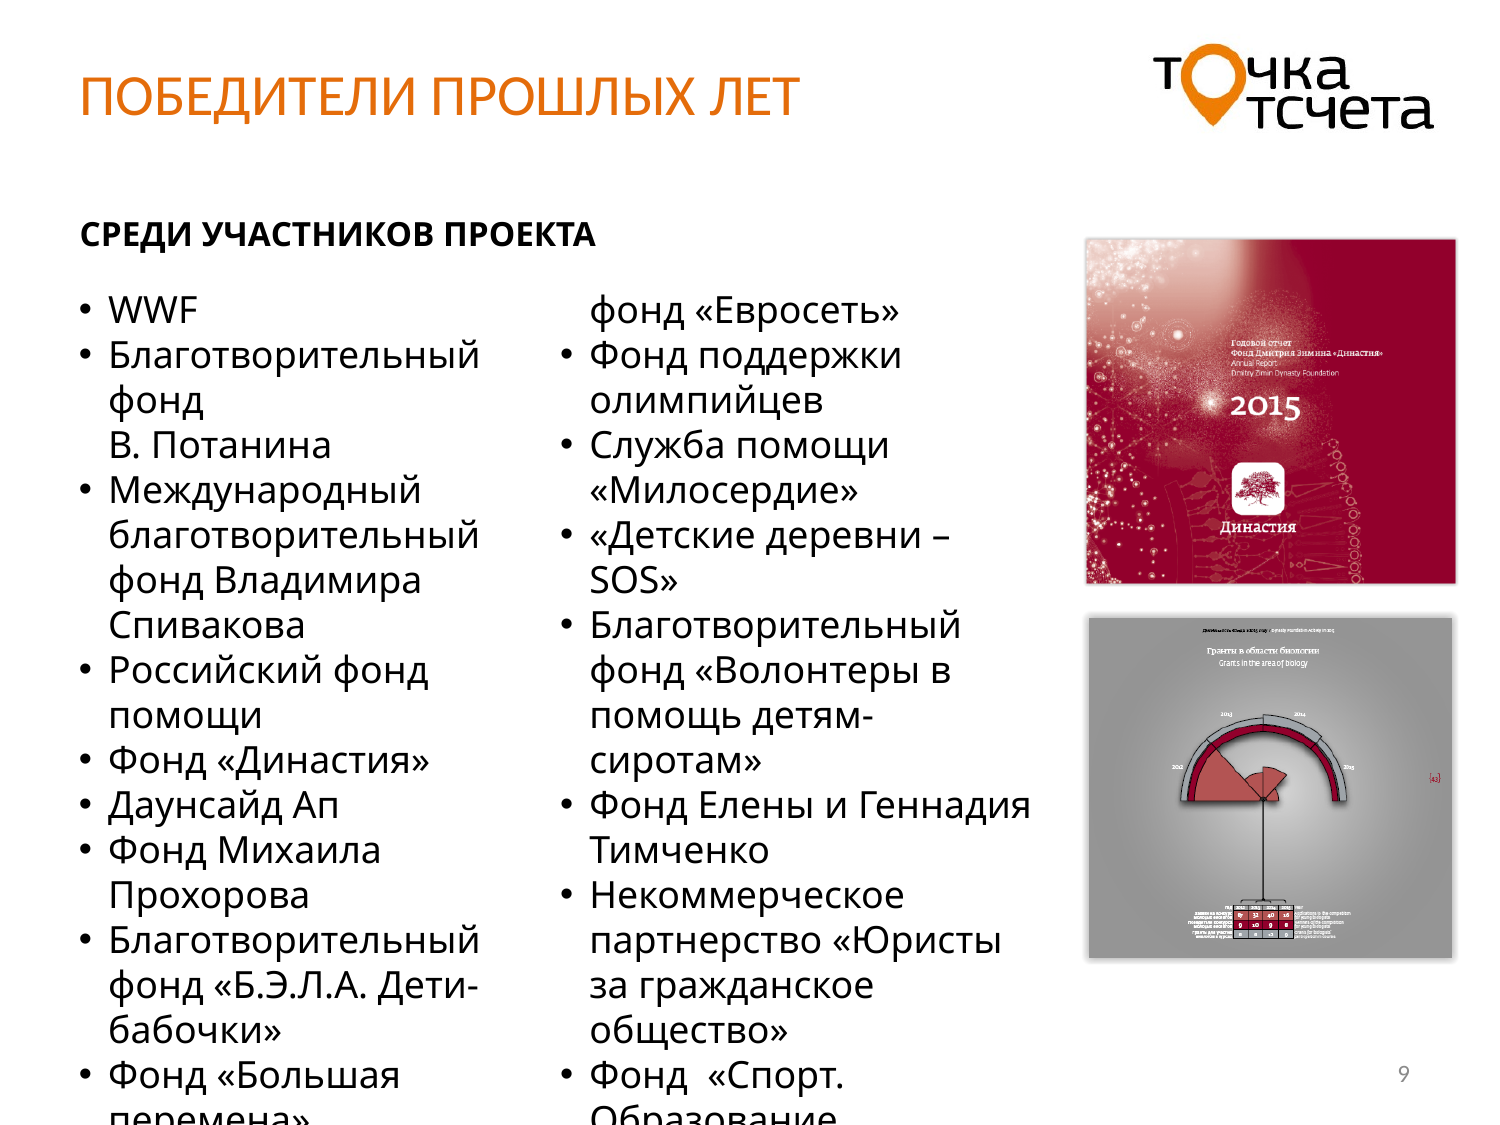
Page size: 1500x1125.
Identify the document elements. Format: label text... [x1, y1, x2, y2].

picture [1082, 235, 1459, 587]
slide_number 9 [1074, 1042, 1425, 1103]
picture [1083, 18, 1483, 198]
text_box [1057, 290, 1439, 674]
text_box ПОБЕДИТЕЛИ ПРОШЛЫХ ЛЕТ [64, 49, 833, 135]
picture [1079, 609, 1459, 965]
text_box СРЕДИ УЧАСТНИКОВ ПРОЕКТА [64, 126, 1058, 306]
text_box WWF Благотворительный фонд В. Потанина Международный благотворительный фонд Владимира Спивакова Российский фонд помощи Фонд «Династия» Даунсайд Ап Фонд Михаила Прохорова Благотворительный фонд «Б.Э.Л.А. Дети-бабочки» Фонд «Большая перемена» Благотворительный фонд «Евросеть» Фонд поддержки олимпийцев Служба помощи «Милосердие» «Детские деревни – SOS» Благотворительный фонд «Волонтеры в помощь детям-сиротам» Фонд Елены и Геннадия Тимченко Некоммерческое партнерство «Юристы за гражданское общество» Фонд «Спорт. Образование. Культура» [64, 306, 1057, 905]
